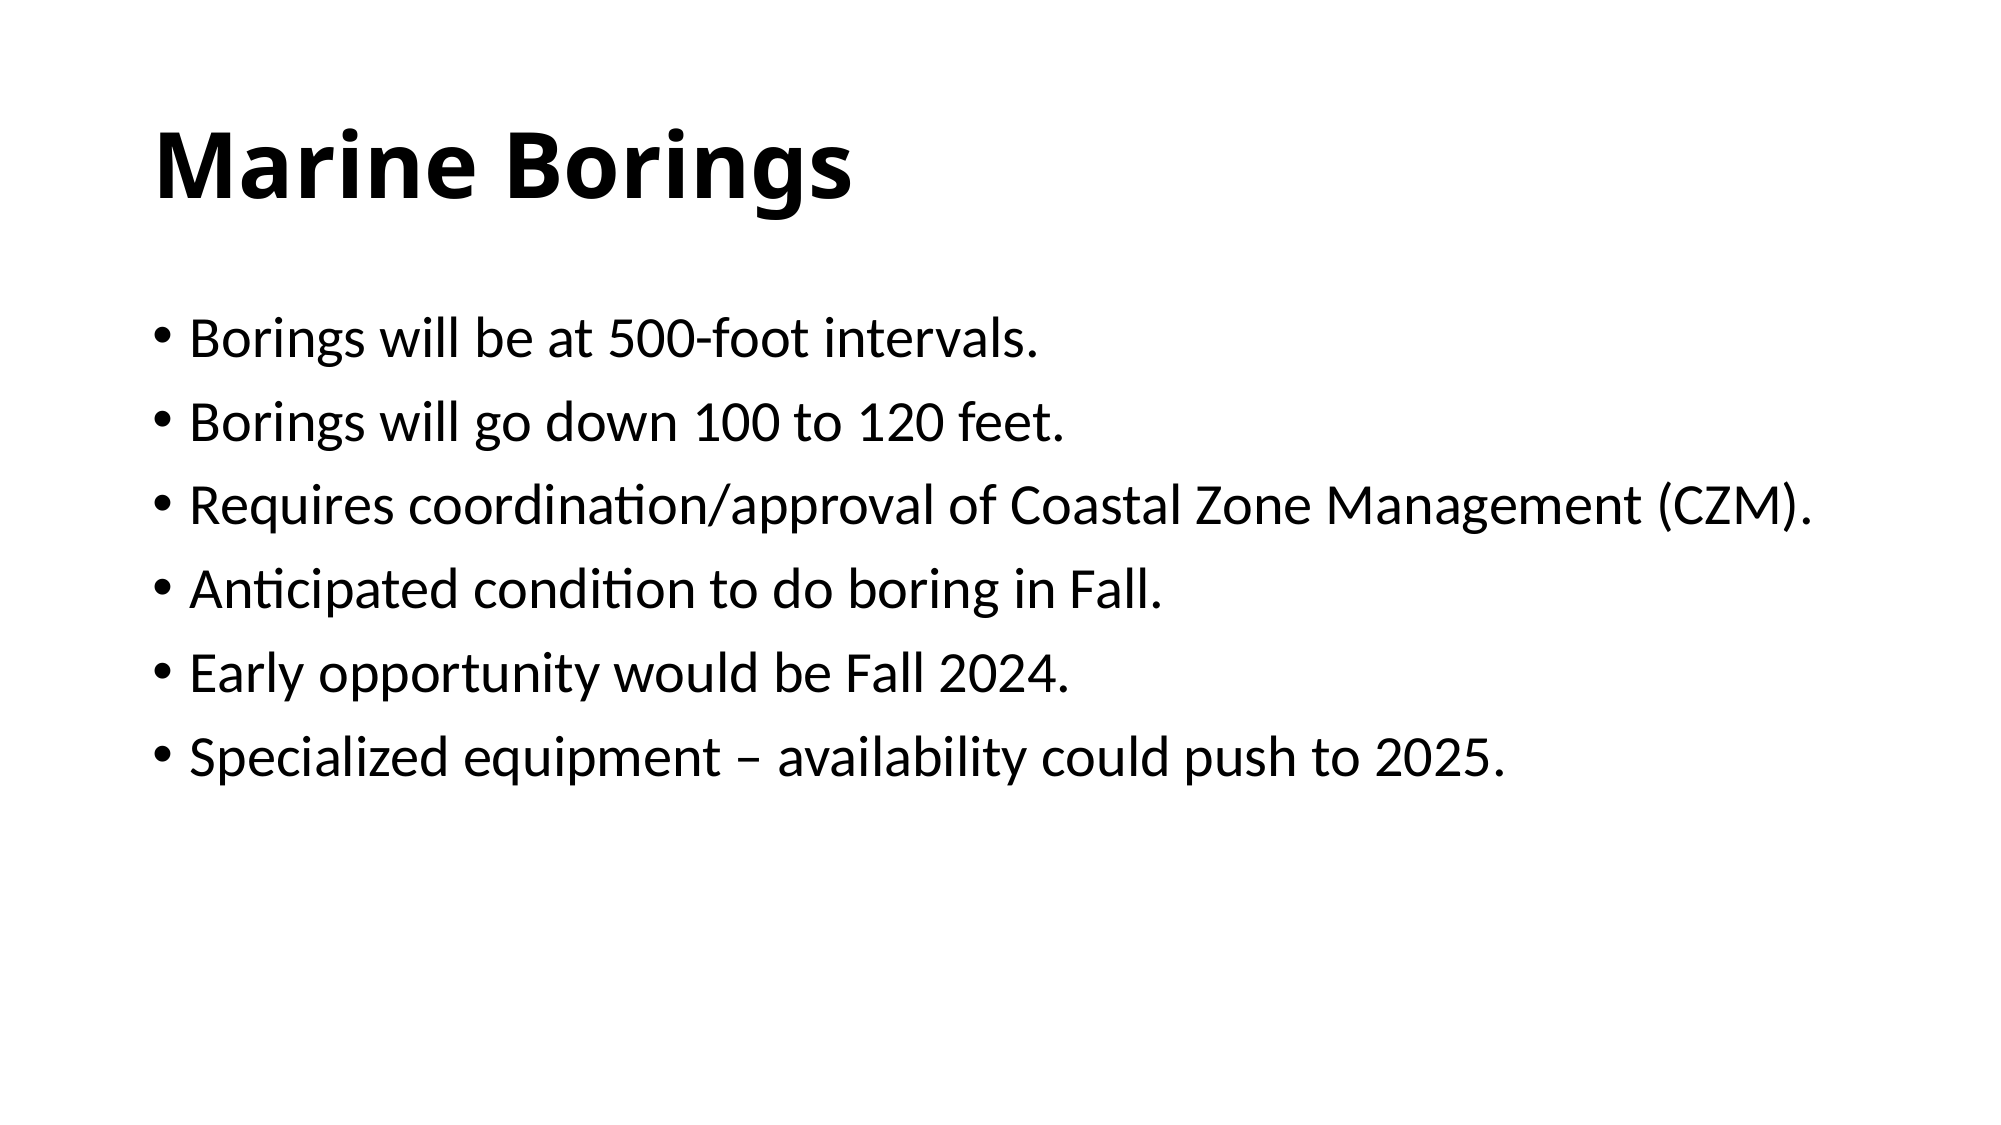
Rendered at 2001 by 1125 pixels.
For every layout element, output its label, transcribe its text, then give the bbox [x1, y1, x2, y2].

list Borings will be at 500-foot intervals. Borings will go down 100 to 120 feet. Requires coordination/approval of Coastal Zone Management (CZM). Anticipated condition to do boring in Fall. Early opportunity would be Fall 2024. Specialized equipment – availability could push to 2025. [137, 299, 1863, 1014]
title Marine Borings [137, 59, 1863, 278]
